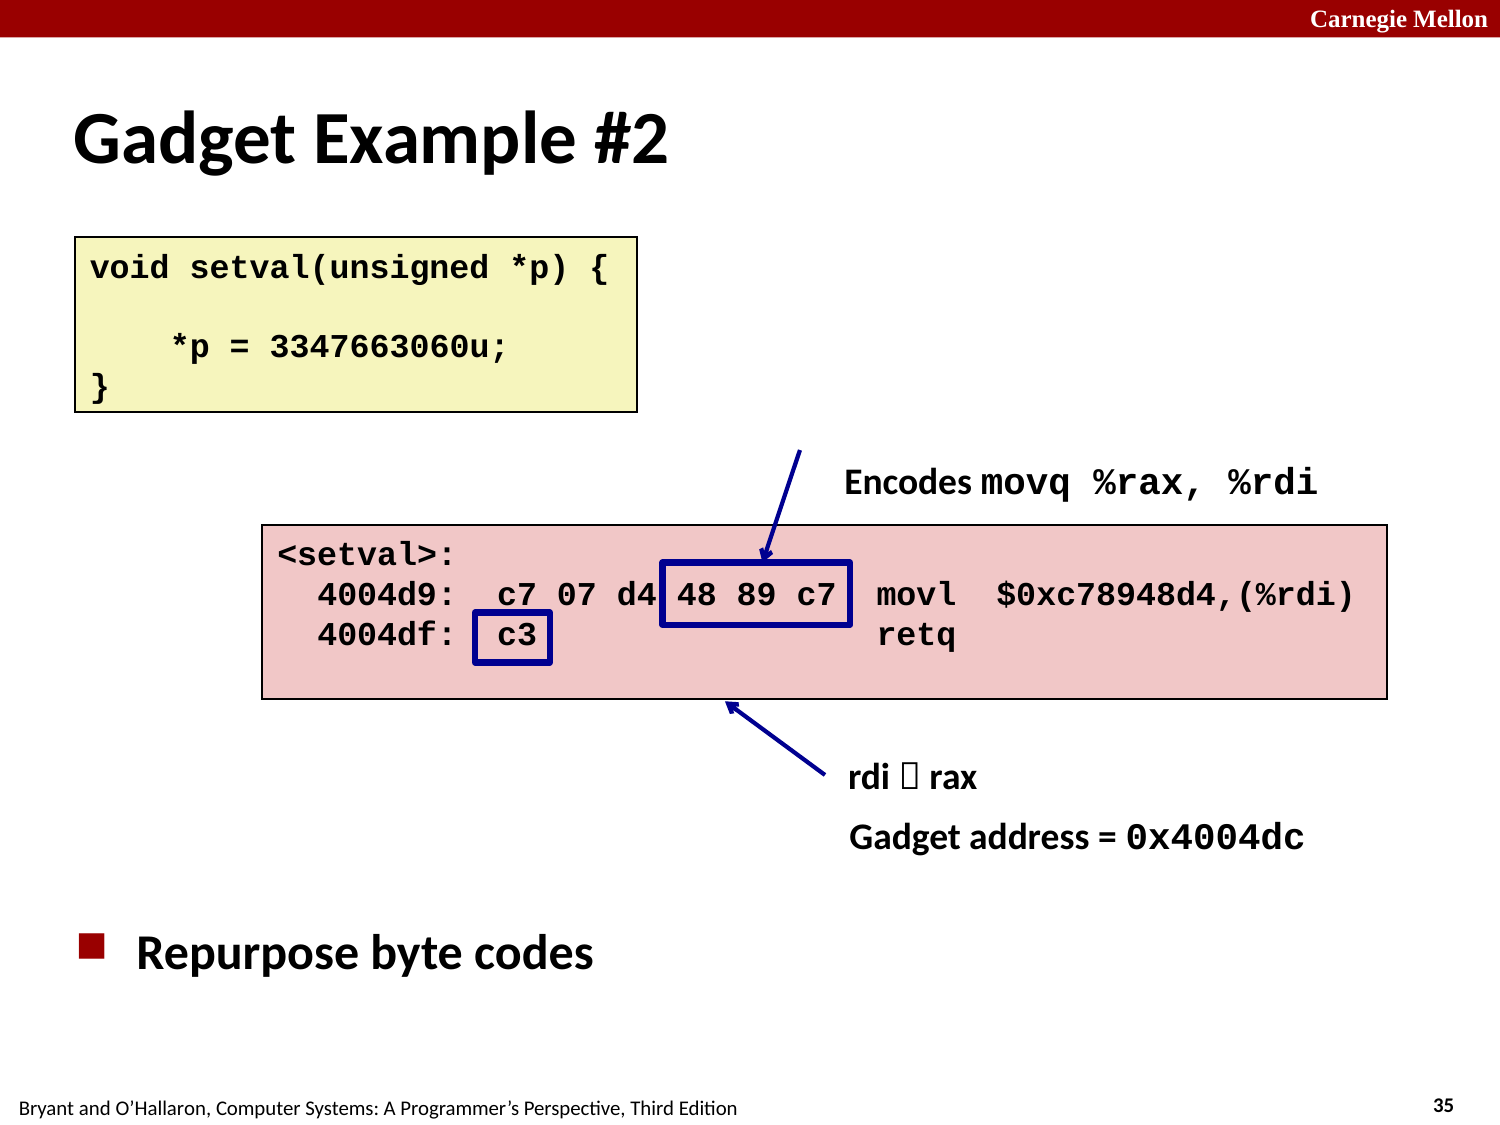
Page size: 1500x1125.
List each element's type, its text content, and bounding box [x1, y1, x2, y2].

list Repurpose byte codes [64, 912, 1361, 1040]
text_box [662, 562, 850, 625]
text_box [762, 449, 801, 563]
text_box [724, 700, 826, 776]
text_box rdi  rax [833, 744, 993, 805]
text_box <setval>: 4004d9: c7 07 d4 48 89 c7 movl $0xc78948d4,(%rdi) 4004df: c3 retq [262, 524, 1388, 700]
text_box Gadget address = 0x4004dc [834, 805, 1321, 865]
text_box [474, 612, 550, 663]
text_box void setval(unsigned *p) { *p = 3347663060u; } [75, 237, 638, 412]
text_box Encodes movq %rax, %rdi [829, 449, 1334, 510]
title Gadget Example #2 [58, 71, 1305, 197]
